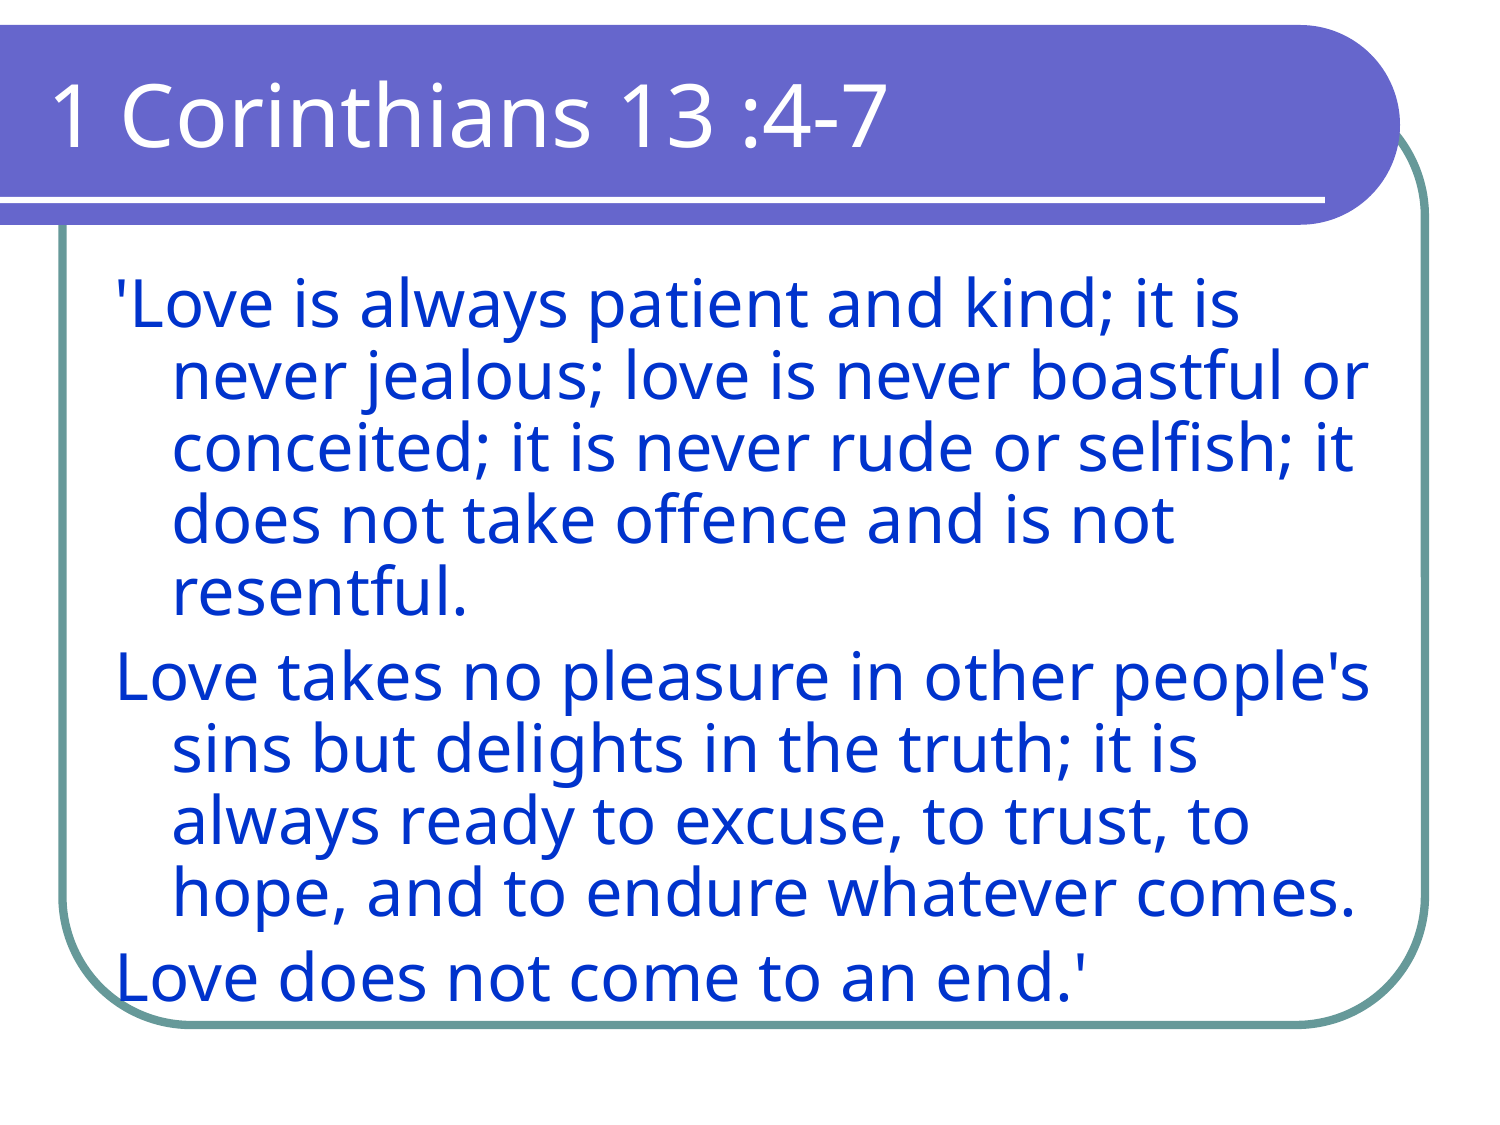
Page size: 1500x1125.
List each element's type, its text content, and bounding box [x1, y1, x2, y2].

list 'Love is always patient and kind; it is never jealous; love is never boastful or conceited; it is never rude or selfish; it does not take offence and is not resentful. Love takes no pleasure in other people's sins but delights in the truth; it is always ready to excuse, to trust, to hope, and to endure whatever comes. Love does not come to an end.' [99, 262, 1400, 988]
title 1 Corinthians 13 :4-7 [32, 37, 1347, 188]
